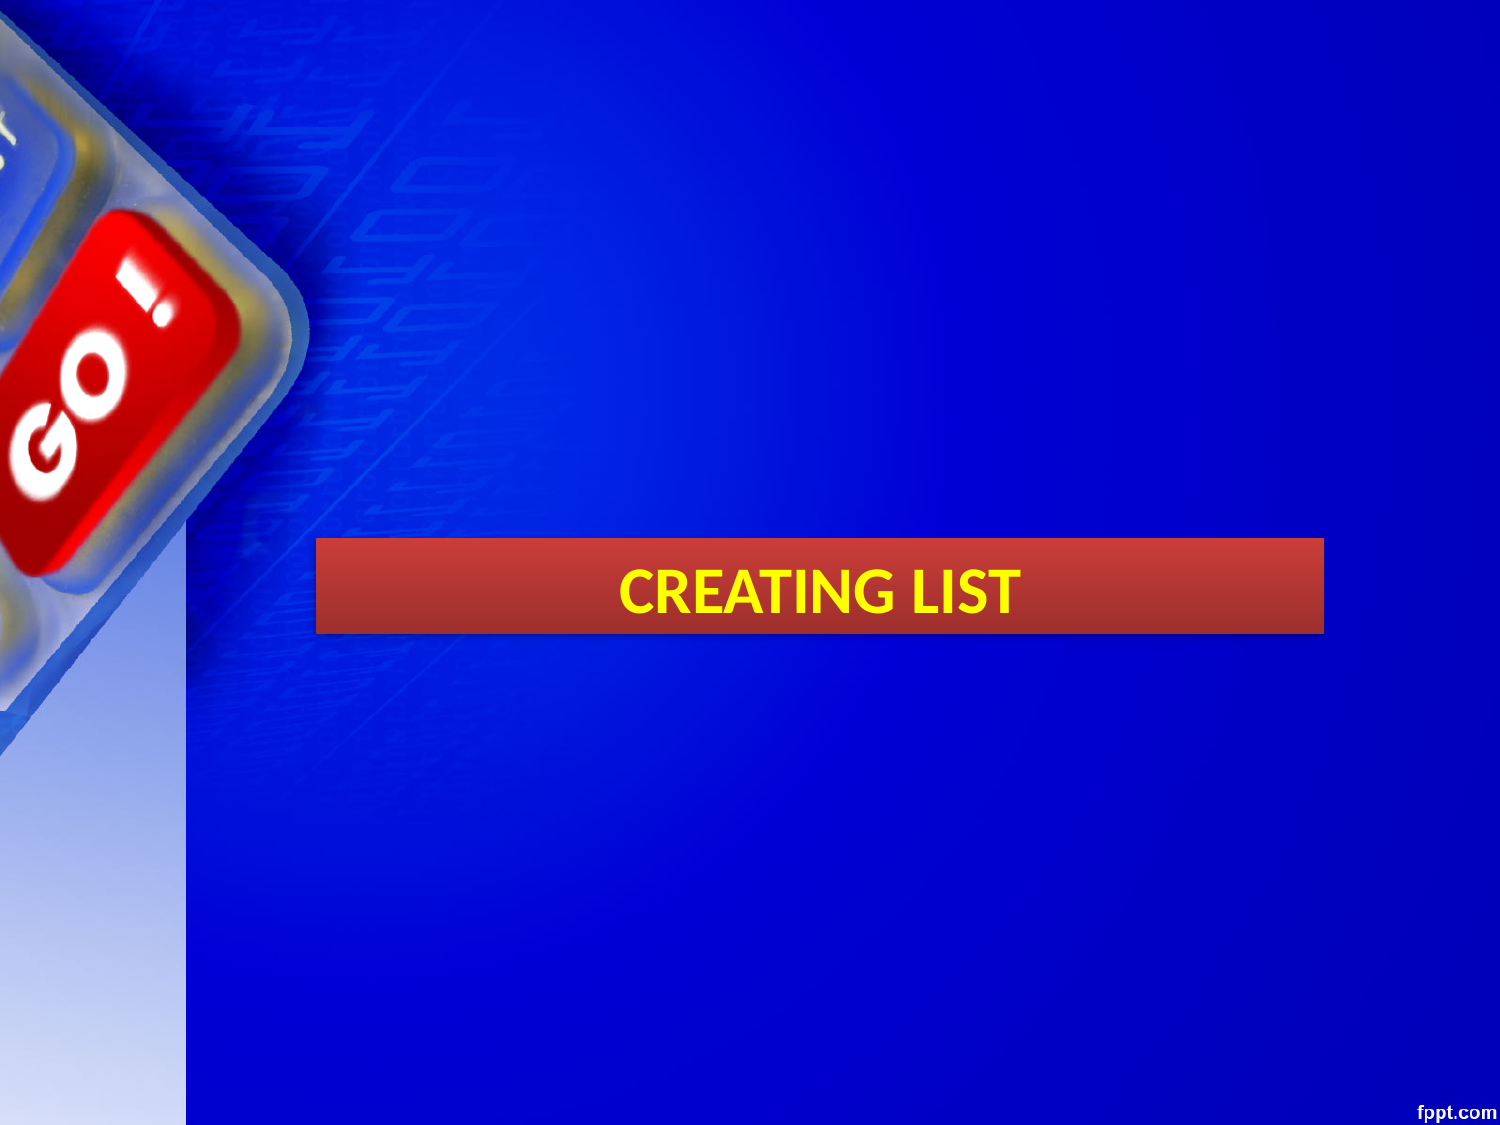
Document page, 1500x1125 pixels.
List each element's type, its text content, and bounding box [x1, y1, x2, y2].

picture [0, 0, 1500, 1125]
text_box CREATING LIST [316, 538, 1325, 634]
